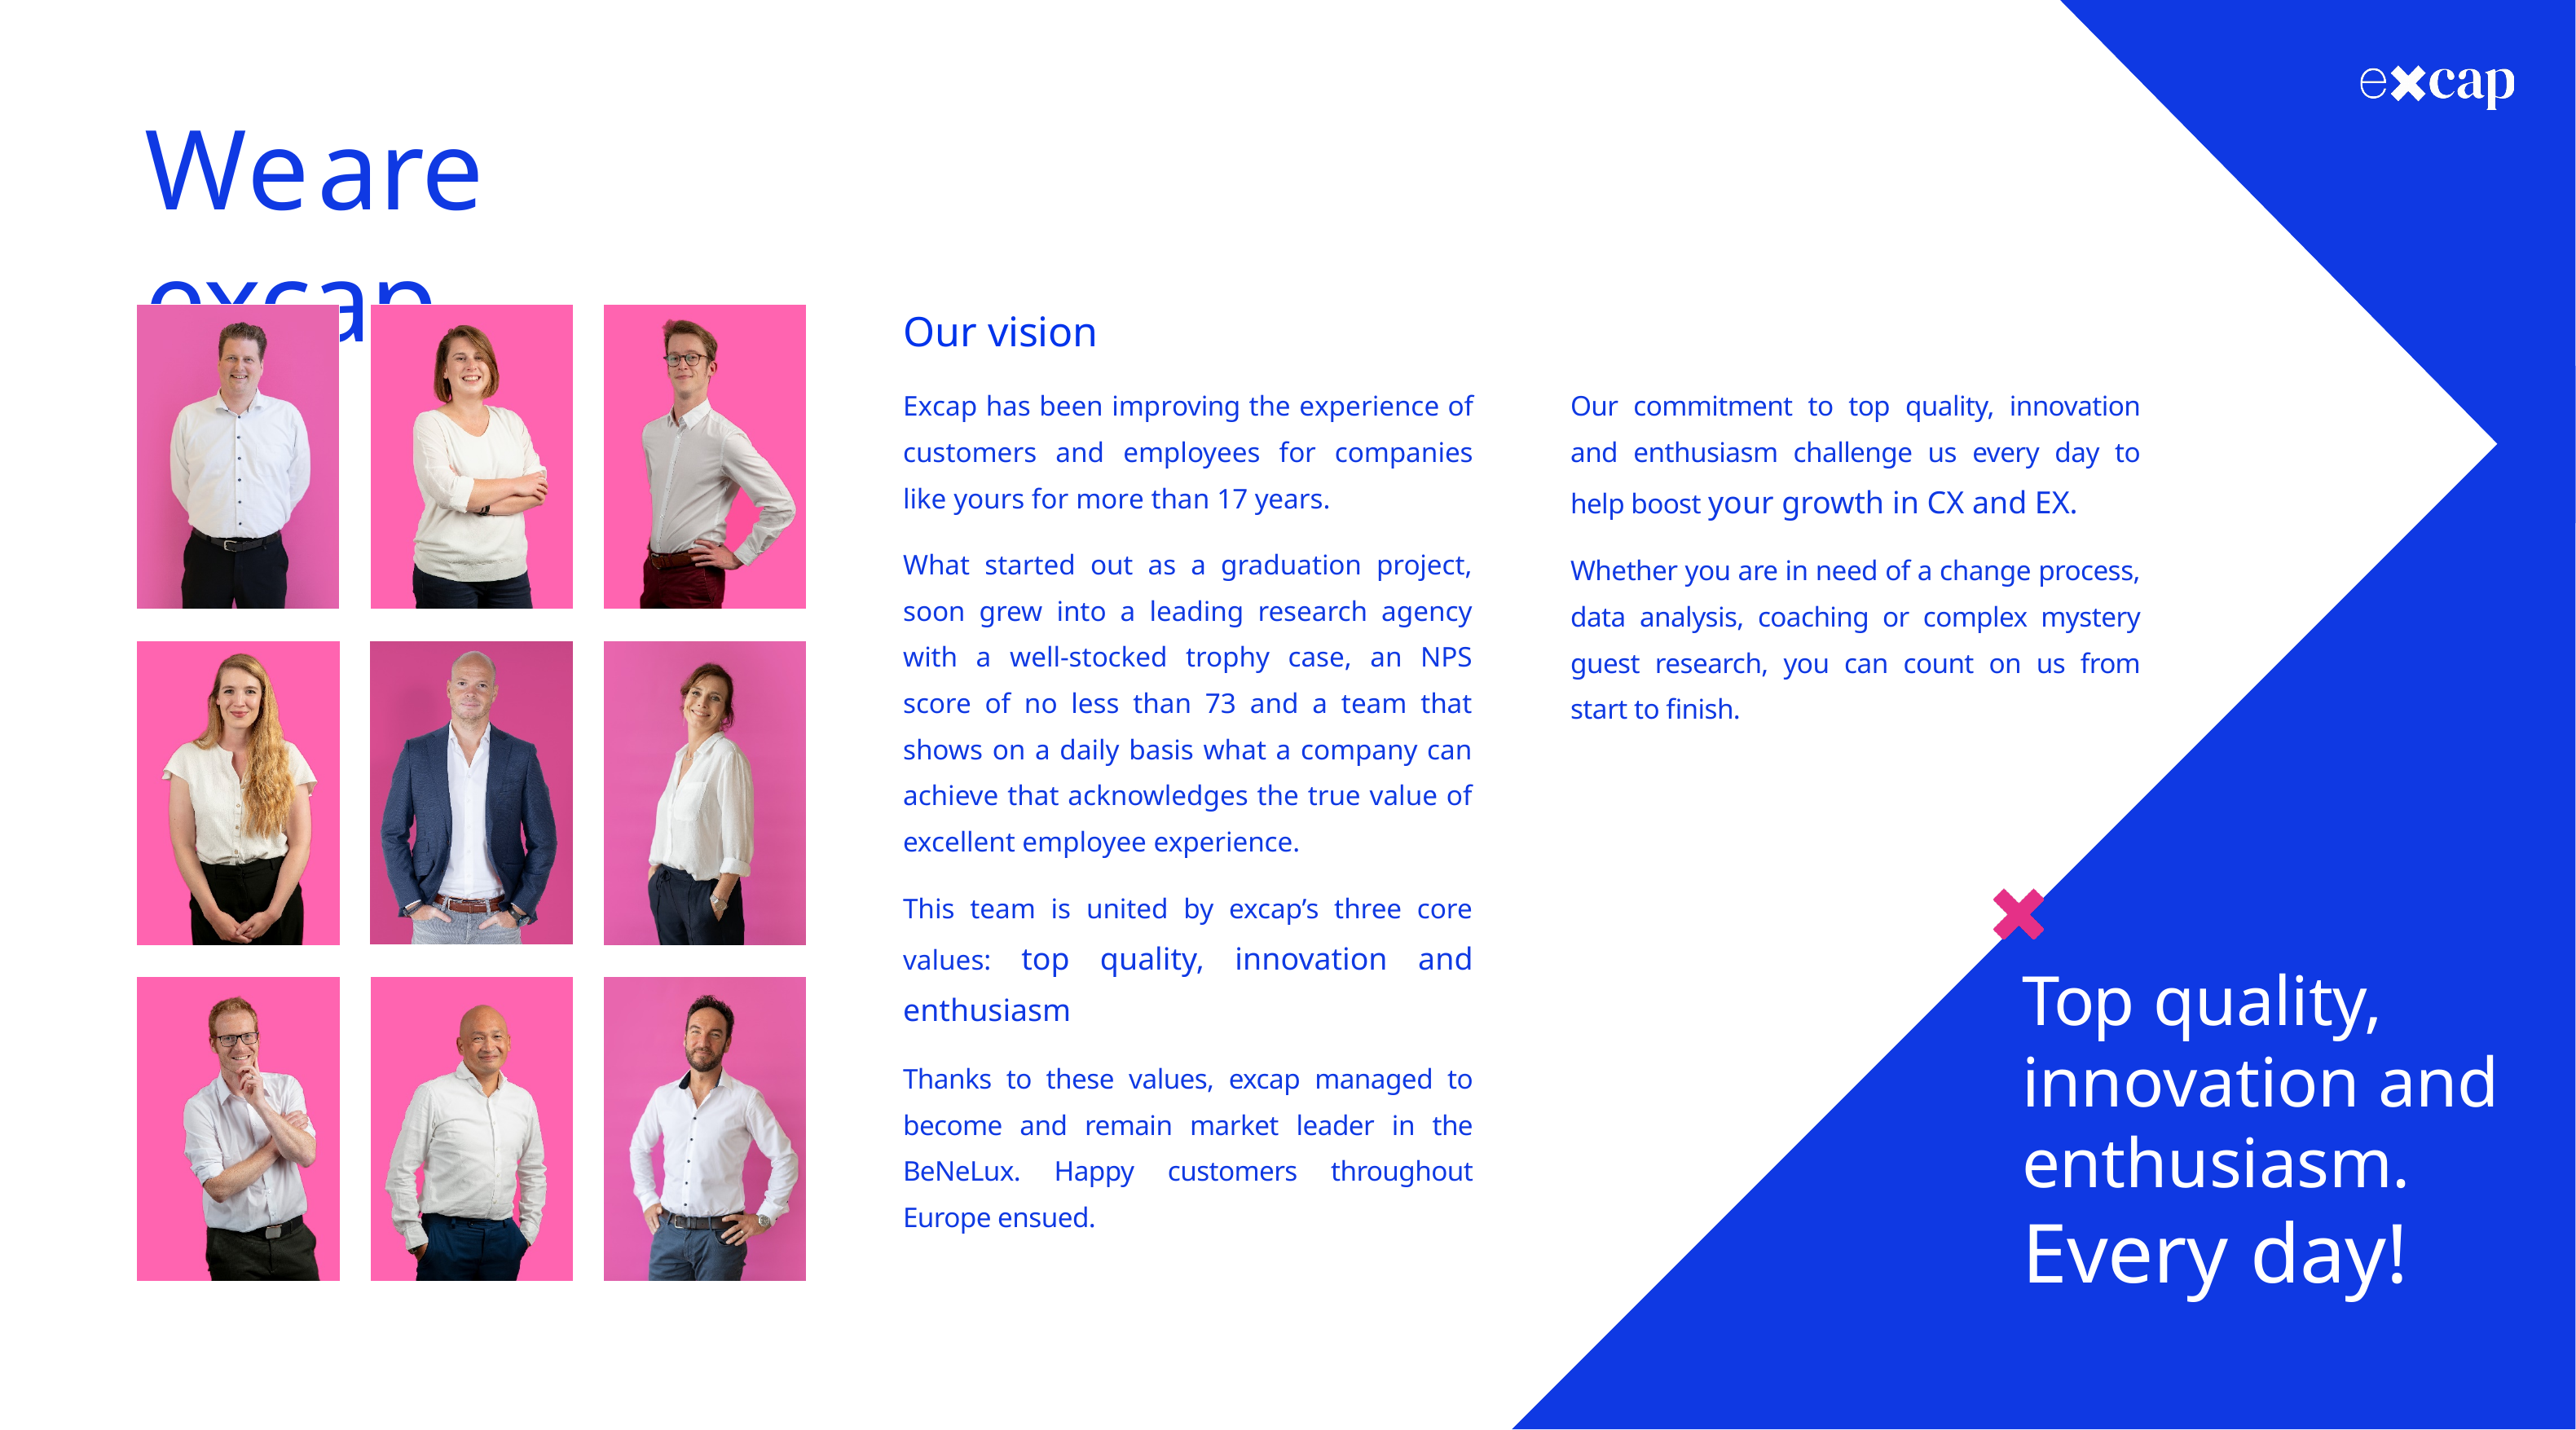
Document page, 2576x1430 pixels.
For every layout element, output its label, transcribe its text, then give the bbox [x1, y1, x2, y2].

text_box [1510, 363, 2576, 1430]
text_box Our commitment to top quality, innovation and enthusiasm challenge us every day to help boost your growth in CX and EX. Whether you are in need of a change process, data analysis, coaching or complex mystery guest research, you can count on us from start to finish. [1568, 373, 2142, 773]
text_box [2059, 0, 2576, 444]
text_box Top quality, innovation and enthusiasm. Every day! [2006, 943, 2543, 1314]
picture [136, 304, 341, 609]
picture [369, 640, 575, 946]
picture [1993, 888, 2044, 939]
picture [136, 640, 341, 946]
picture [2360, 65, 2515, 110]
picture [370, 976, 574, 1282]
picture [603, 640, 808, 946]
picture [370, 304, 574, 609]
picture [136, 976, 341, 1282]
title We are excap [143, 97, 789, 364]
text_box Our vision Excap has been improving the experience of customers and employees for companies like yours for more than 17 years. What started out as a graduation project, soon grew into a leading research agency with a well-stocked trophy case, an NPS score of no less than 73 and a team that shows on a daily basis what a company can achieve that acknowledges the true value of excellent employee experience. This team is united by excap’s three core values: top quality, innovation and enthusiasm Thanks to these values, excap managed to become and remain market leader in the BeNeLux. Happy customers throughout Europe ensued. [901, 304, 1474, 1300]
picture [603, 976, 808, 1282]
picture [603, 304, 808, 609]
